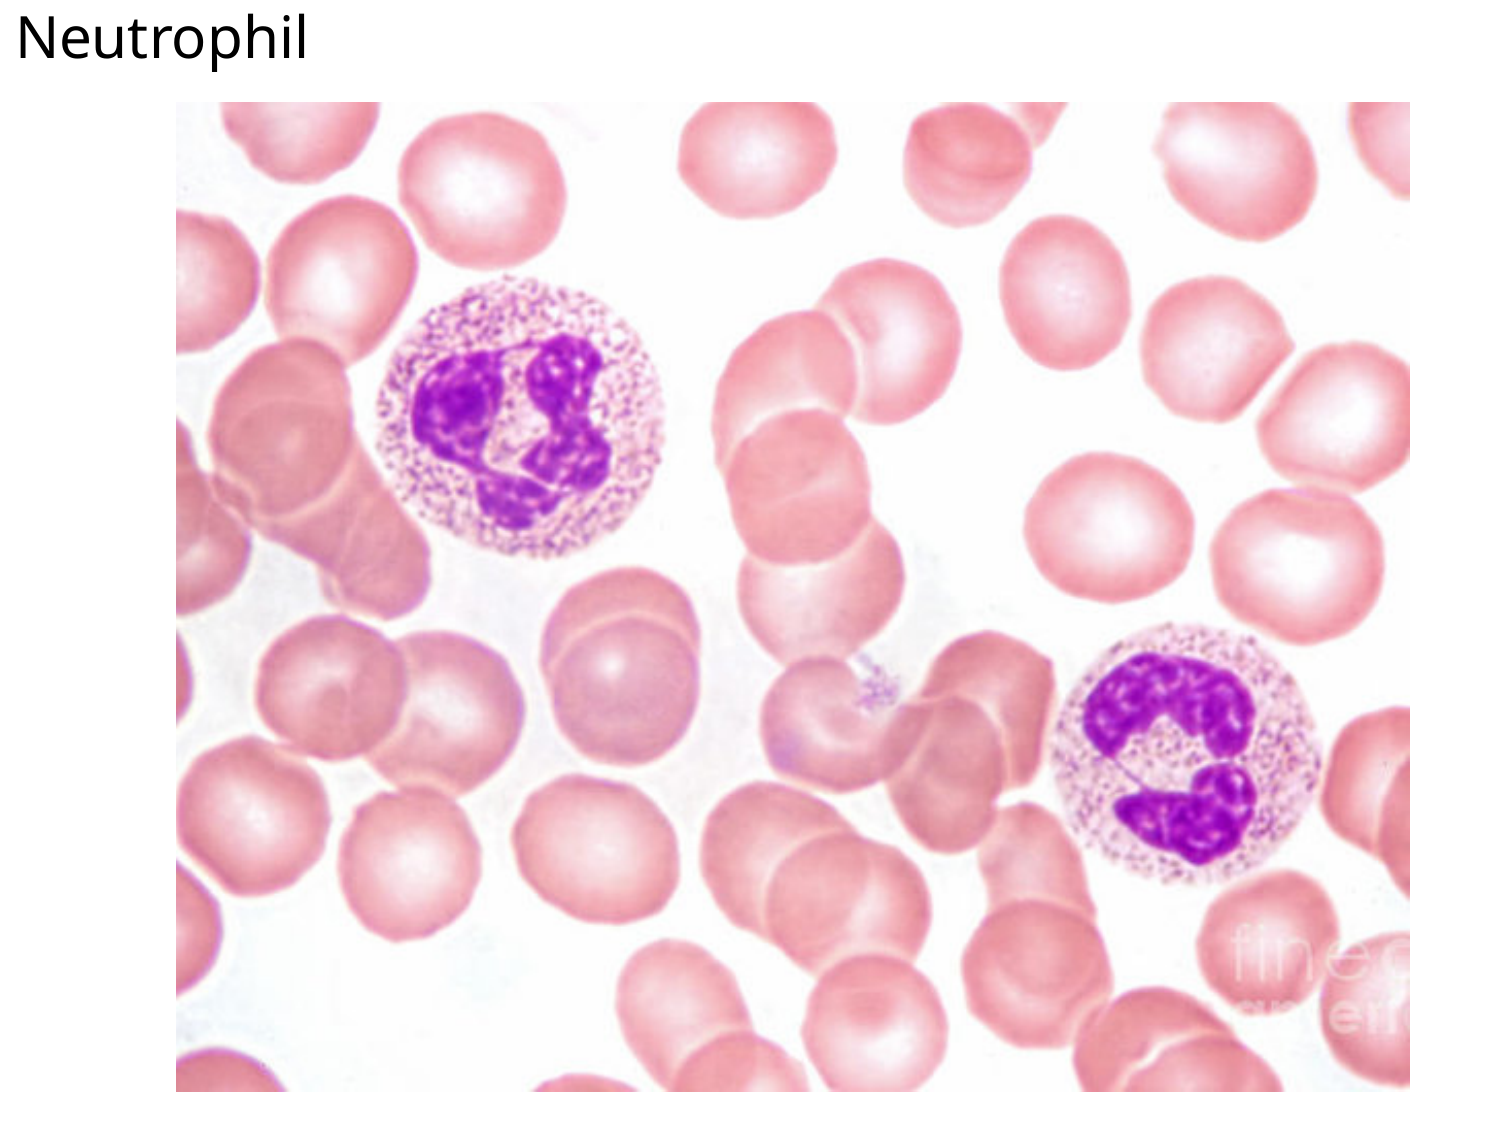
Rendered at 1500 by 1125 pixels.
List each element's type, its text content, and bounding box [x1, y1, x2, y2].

picture [176, 102, 1410, 1092]
title Neutrophil [0, 0, 1294, 81]
